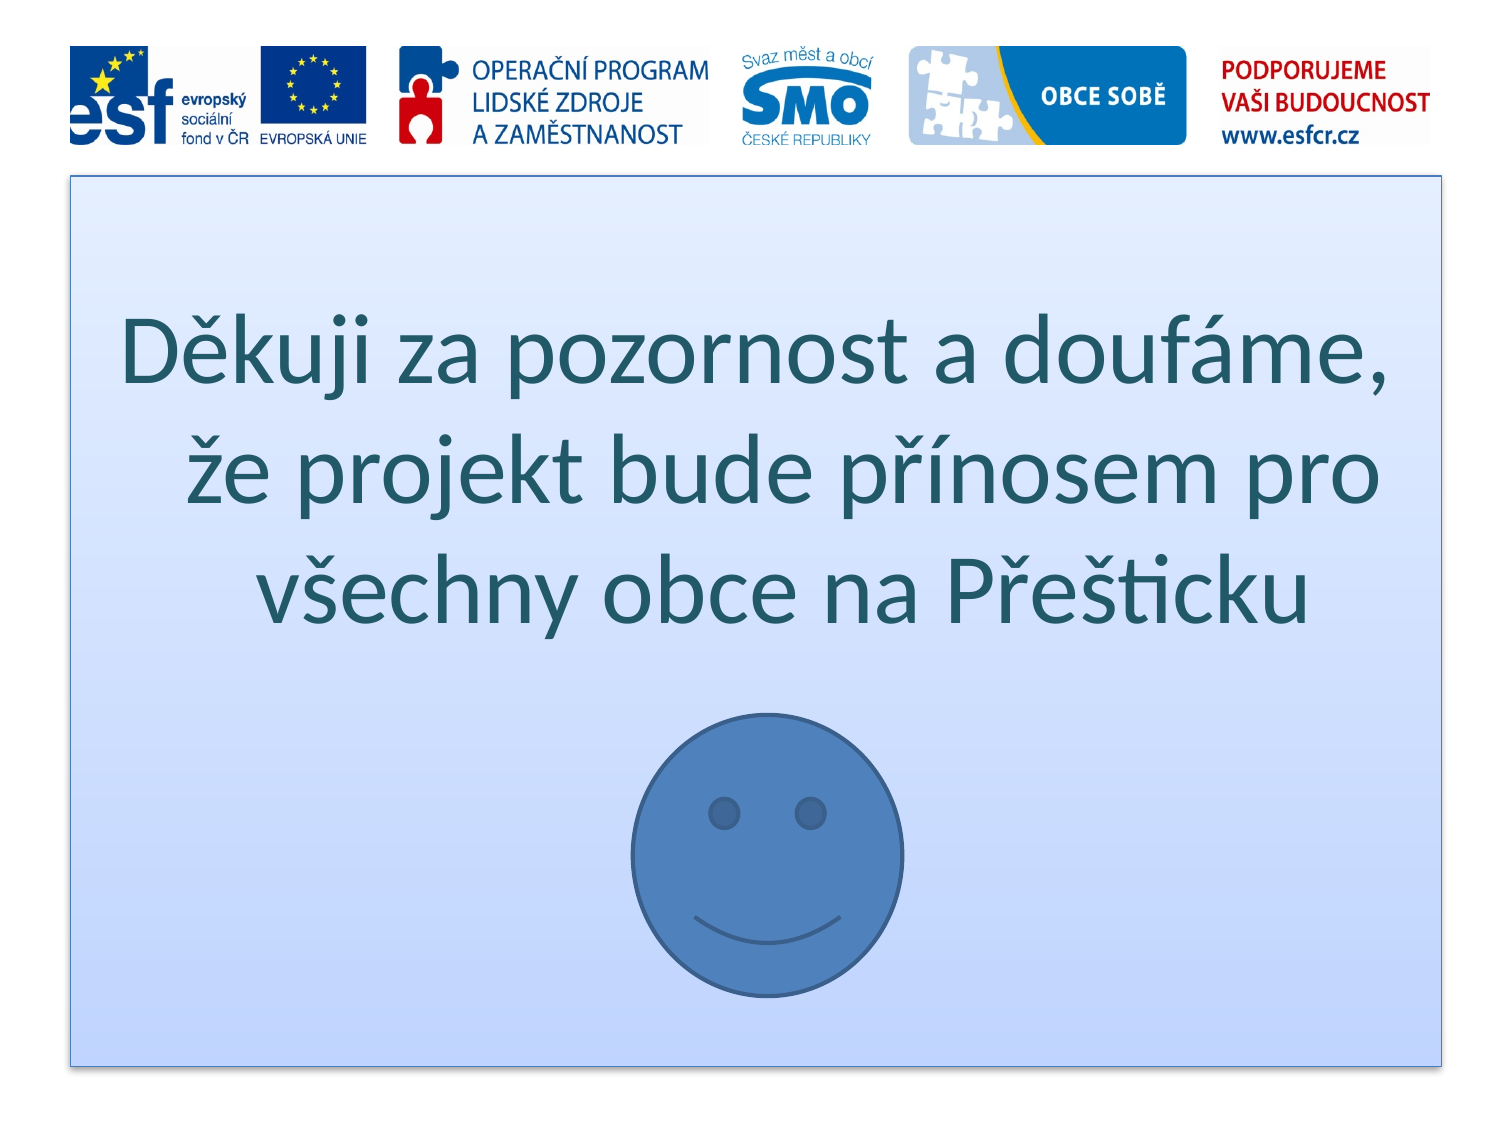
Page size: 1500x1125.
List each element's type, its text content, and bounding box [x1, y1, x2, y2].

list Děkuji za pozornost a doufáme, že projekt bude přínosem pro všechny obce na Přešticku [70, 175, 1442, 1067]
picture [70, 46, 1430, 145]
text_box [630, 712, 905, 999]
